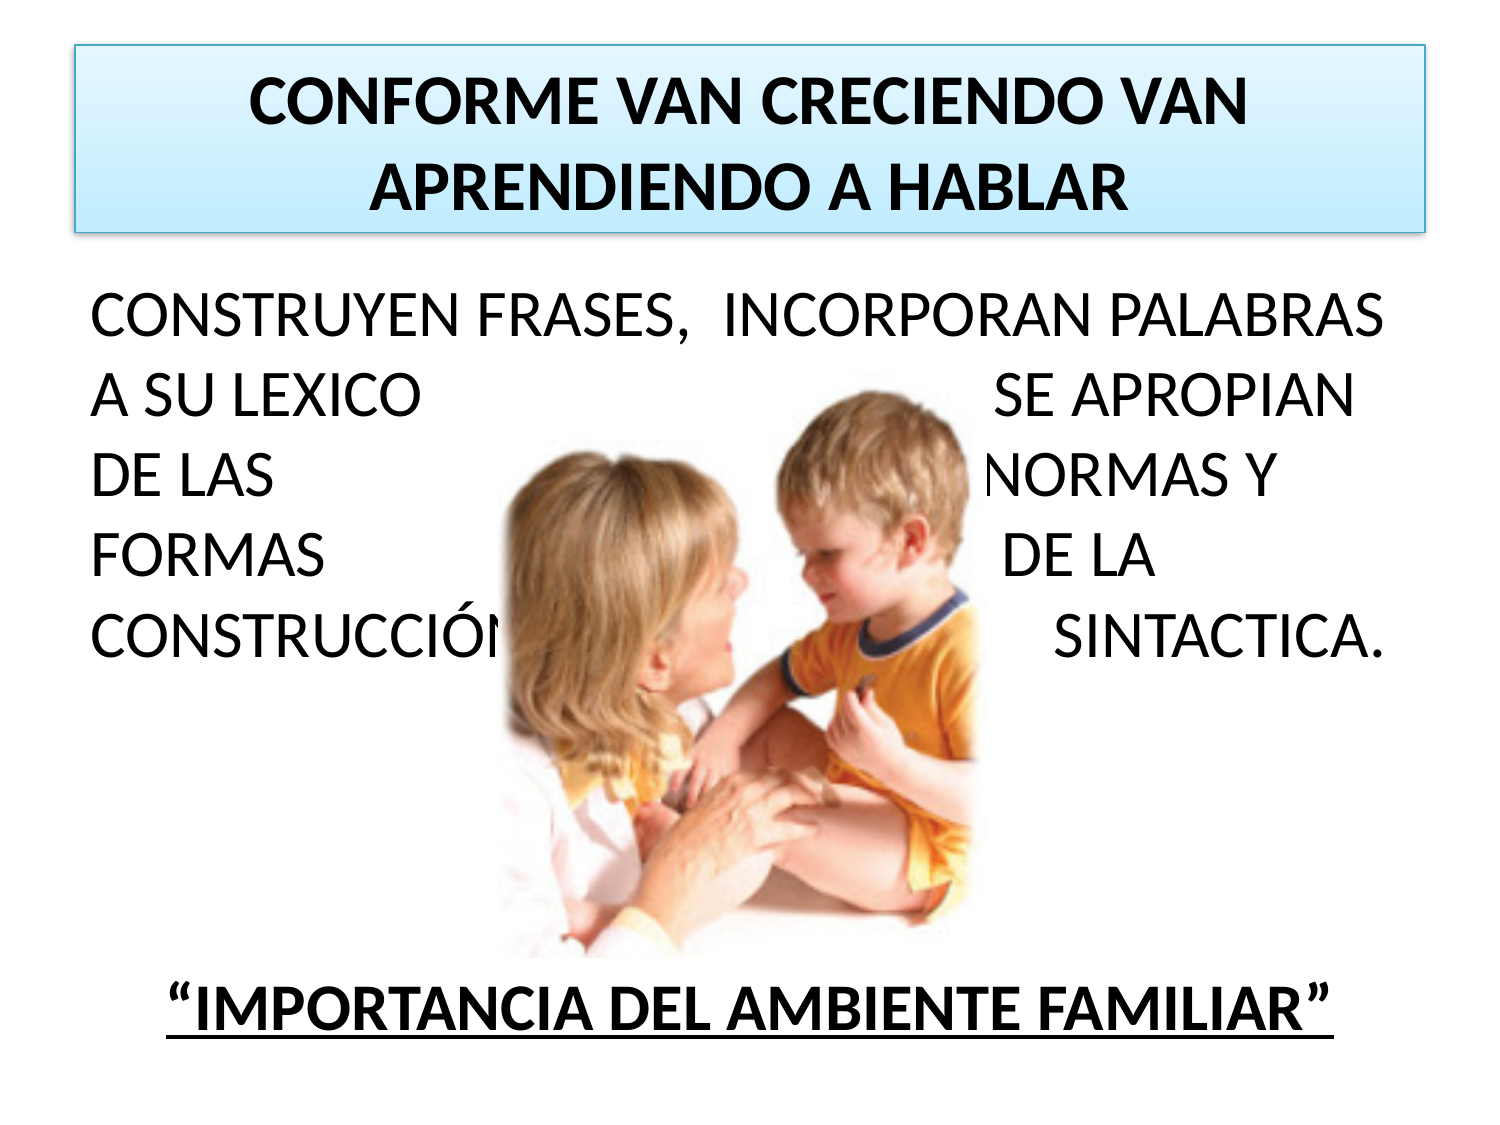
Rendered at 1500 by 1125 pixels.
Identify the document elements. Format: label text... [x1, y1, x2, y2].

title CONFORME VAN CRECIENDO VAN APRENDIENDO A HABLAR [74, 44, 1426, 233]
list CONSTRUYEN FRASES, INCORPORAN PALABRAS A SU LEXICO SE APROPIAN DE LAS NORMAS Y FORMAS DE LA CONSTRUCCIÓN SINTACTICA. “IMPORTANCIA DEL AMBIENTE FAMILIAR” [75, 262, 1425, 1071]
picture [498, 371, 987, 958]
